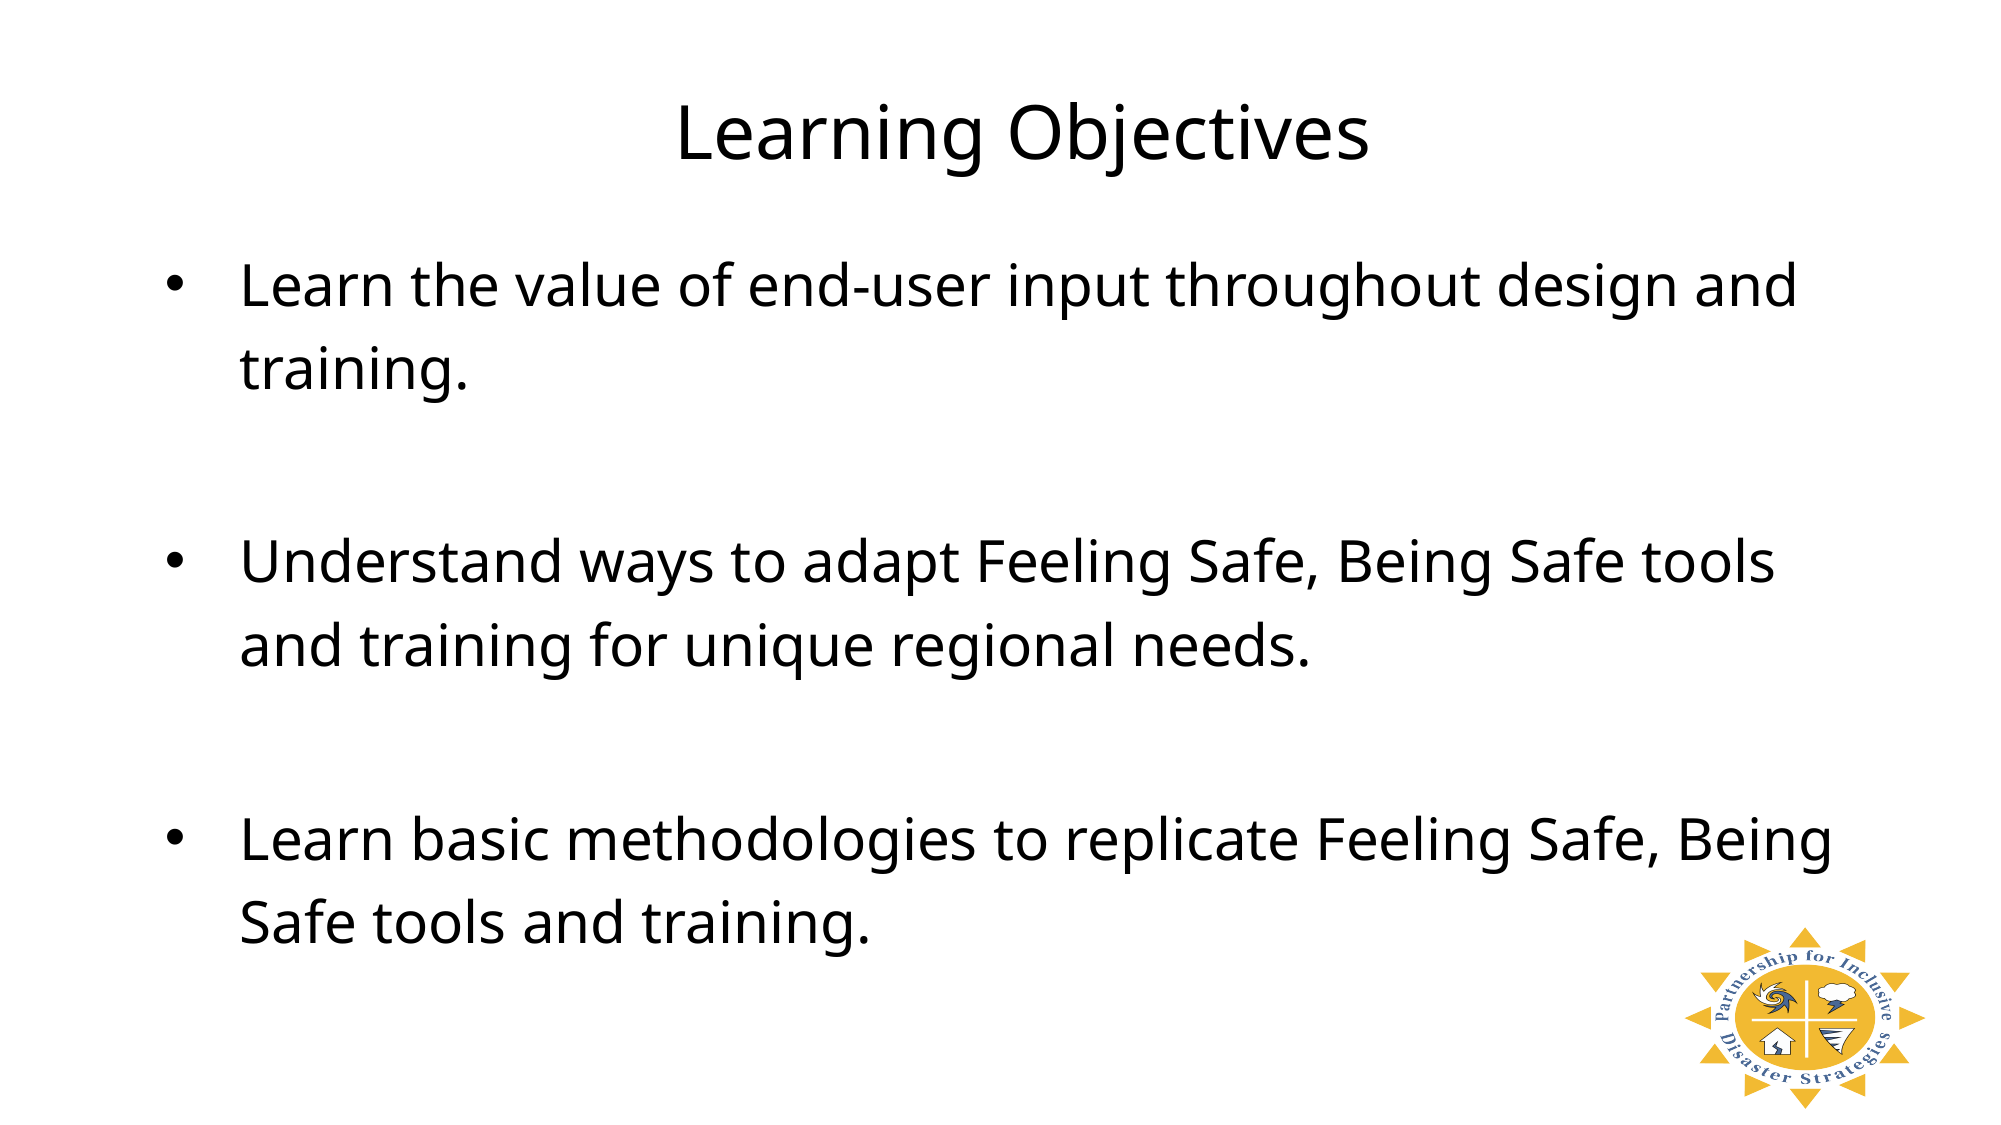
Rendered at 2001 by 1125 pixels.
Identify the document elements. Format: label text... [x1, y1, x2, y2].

text_box Learn the value of end-user input throughout design and training. Understand ways to adapt Feeling Safe, Being Safe tools and training for unique regional needs. Learn basic methodologies to replicate Feeling Safe, Being Safe tools and training. [149, 173, 1851, 963]
text_box Learning Objectives [230, 59, 1815, 173]
picture [1684, 927, 1926, 1109]
